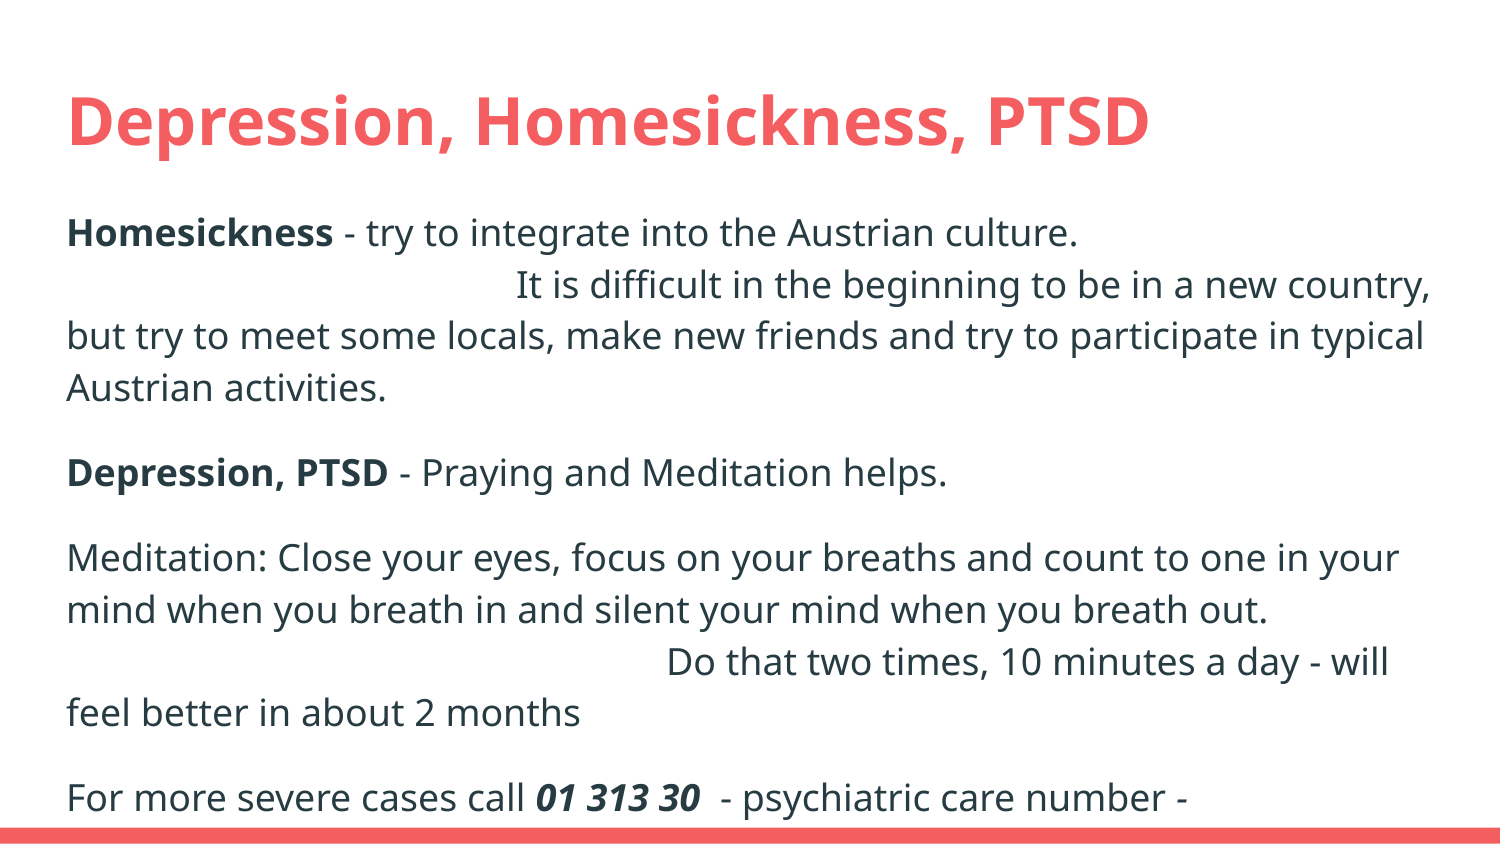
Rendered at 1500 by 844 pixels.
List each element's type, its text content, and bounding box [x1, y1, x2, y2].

title Depression, Homesickness, PTSD [51, 64, 1449, 167]
list Homesickness - try to integrate into the Austrian culture. It is difficult in the beginning to be in a new country, but try to meet some locals, make new friends and try to participate in typical Austrian activities. Depression, PTSD - Praying and Meditation helps. Meditation: Close your eyes, focus on your breaths and count to one in your mind when you breath in and silent your mind when you breath out. Do that two times, 10 minutes a day - will feel better in about 2 months For more severe cases call 01 313 30 - psychiatric care number - [51, 187, 1449, 748]
